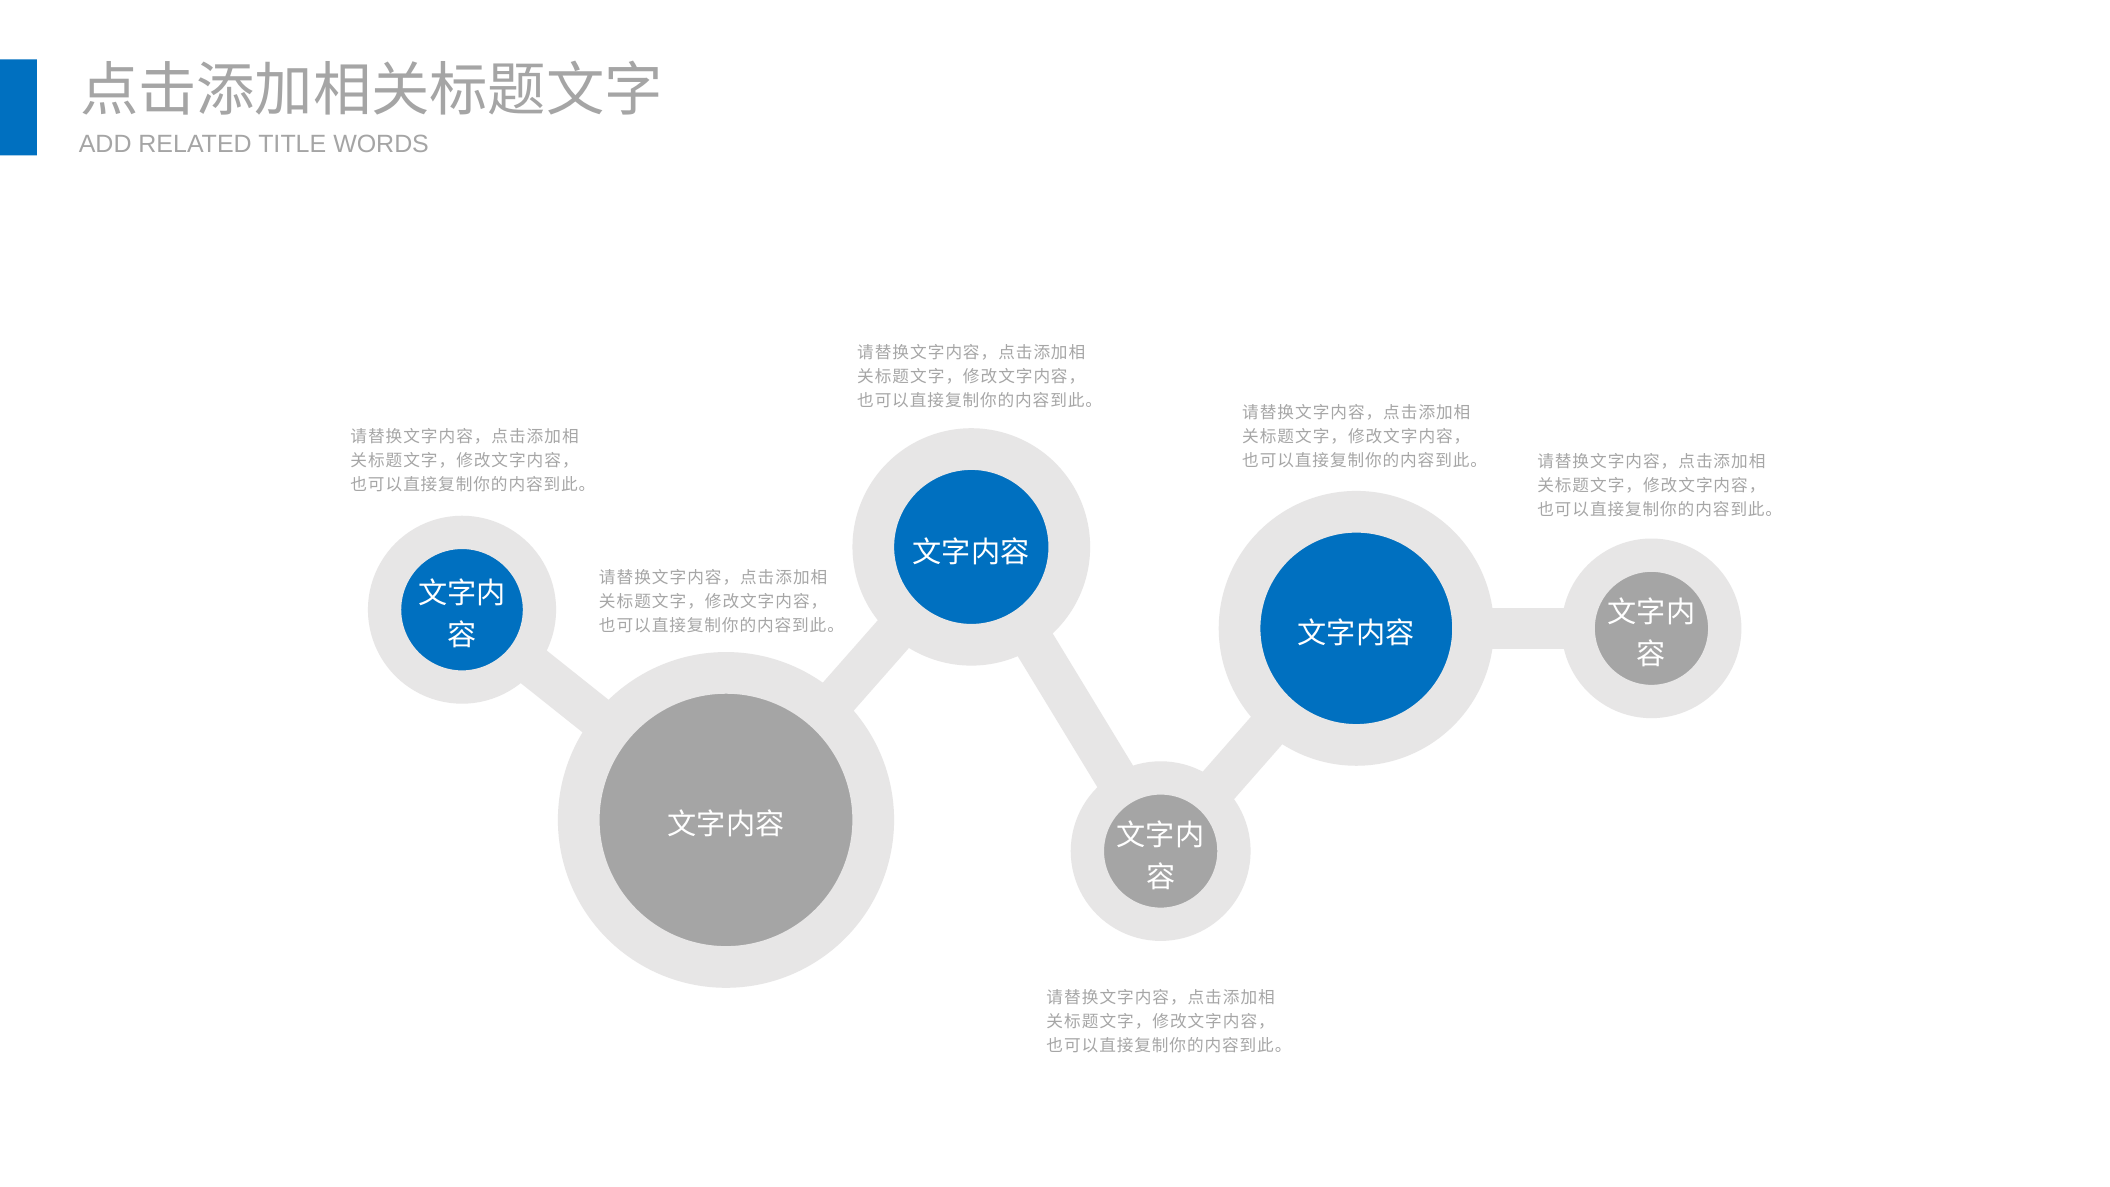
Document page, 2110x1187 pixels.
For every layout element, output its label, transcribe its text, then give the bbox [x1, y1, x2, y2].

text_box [971, 539, 1161, 852]
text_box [461, 609, 726, 820]
text_box 请替换文字内容，点击添加相关标题文字，修改文字内容，也可以直接复制你的内容到此。 [1242, 397, 1471, 470]
text_box 请替换文字内容，点击添加相关标题文字，修改文字内容，也可以直接复制你的内容到此。 [598, 562, 725, 609]
text_box ADD RELATED TITLE WORDS [62, 119, 446, 166]
text_box 请替换文字内容，点击添加相关标题文字，修改文字内容，也可以直接复制你的内容到此。 [857, 337, 1086, 410]
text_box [1161, 628, 1357, 852]
text_box 文字内容 [1239, 511, 1474, 745]
text_box 请替换文字内容，点击添加相关标题文字，修改文字内容，也可以直接复制你的内容到此。 [1046, 983, 1275, 1056]
text_box 文字内容 [1087, 852, 1234, 925]
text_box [725, 543, 971, 825]
text_box 文字内容 [1578, 555, 1725, 702]
text_box 点击添加相关标题文字 [64, 43, 679, 130]
text_box 文字内容 [873, 449, 1069, 543]
text_box 文字内容 [578, 820, 874, 967]
text_box 请替换文字内容，点击添加相关标题文字，修改文字内容，也可以直接复制你的内容到此。 [350, 422, 580, 495]
text_box 文字内容 [384, 532, 540, 688]
text_box [0, 58, 38, 157]
text_box 请替换文字内容，点击添加相关标题文字，修改文字内容，也可以直接复制你的内容到此。 [1537, 447, 1766, 519]
